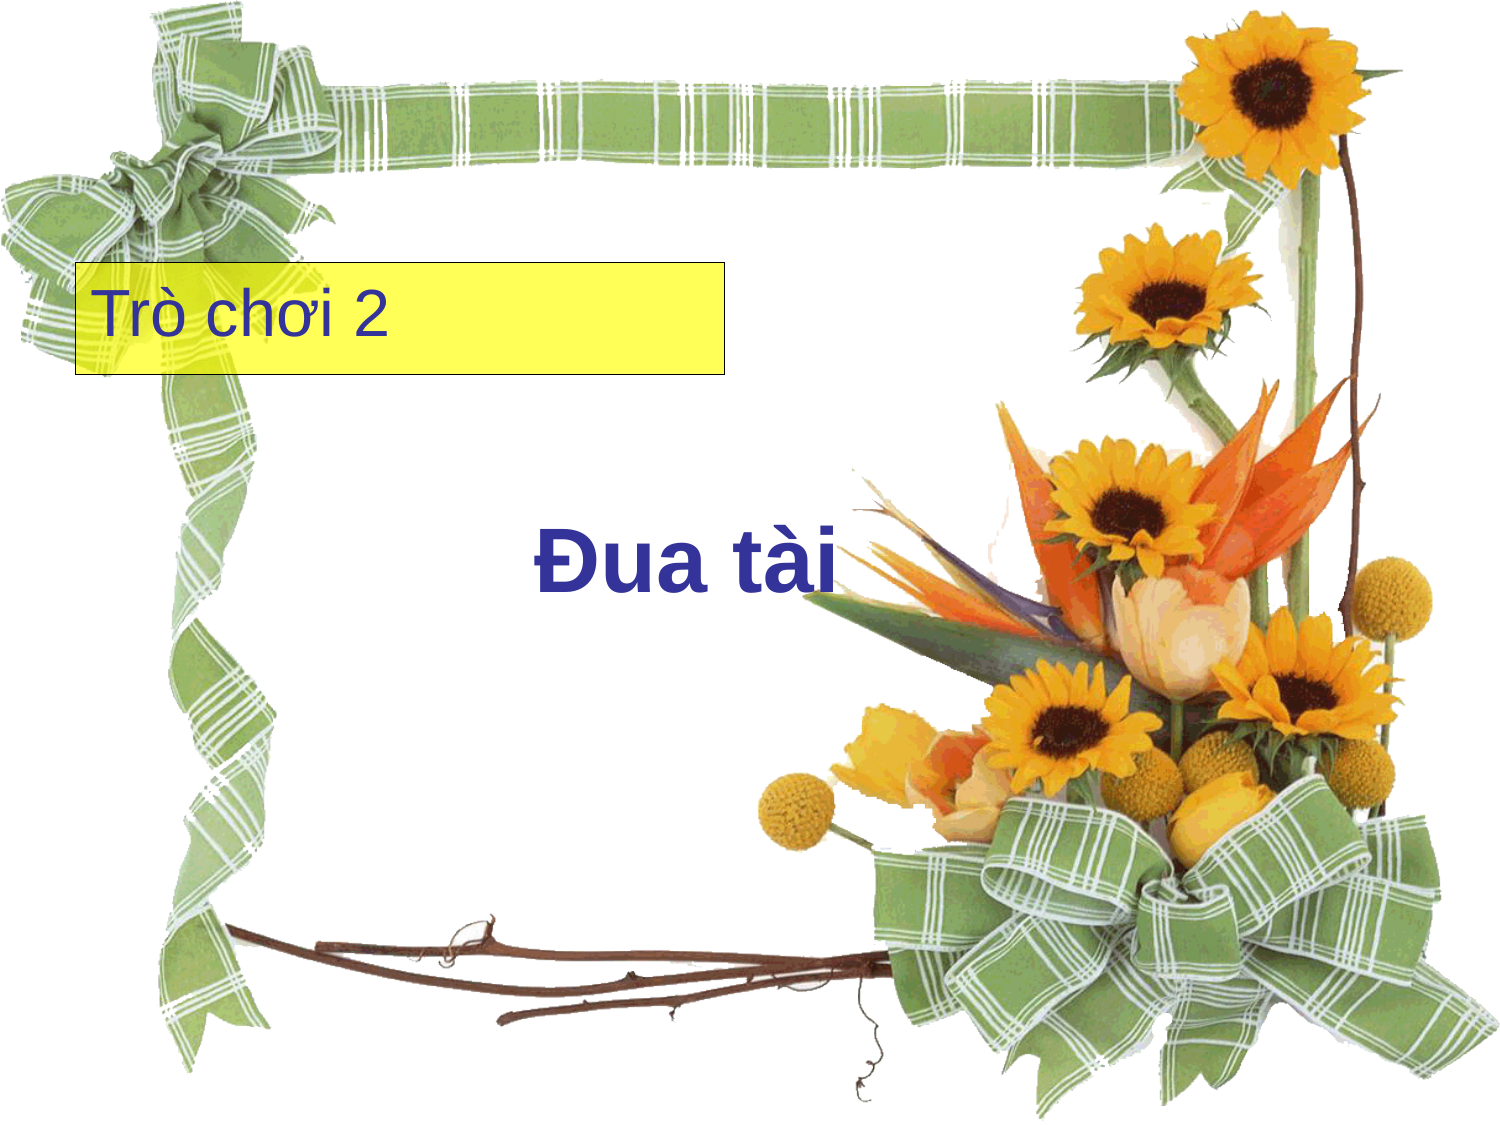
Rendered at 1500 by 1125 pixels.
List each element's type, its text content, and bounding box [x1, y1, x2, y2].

picture [0, 0, 1500, 1125]
title Đua tài [75, 462, 1300, 650]
list Trò chơi 2 [75, 262, 725, 375]
